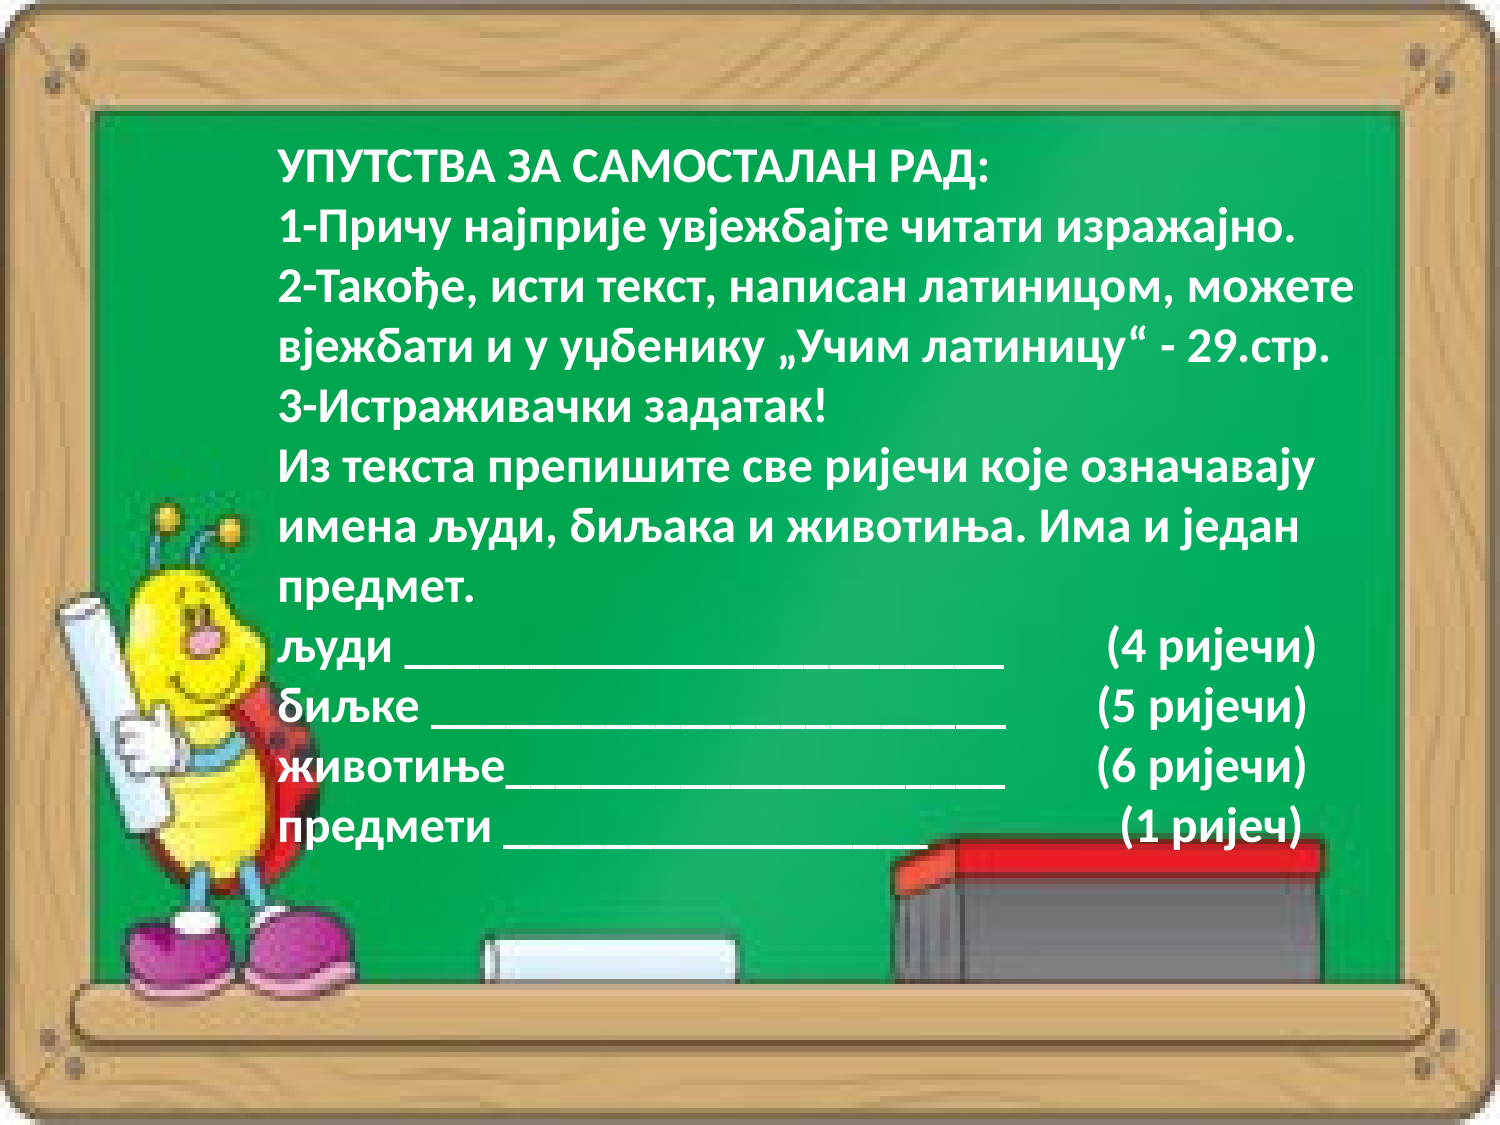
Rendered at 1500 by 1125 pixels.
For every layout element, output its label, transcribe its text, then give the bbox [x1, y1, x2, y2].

text_box УПУТСТВА ЗА САМОСТАЛАН РАД: 1-Причу најприје увјежбајте читати изражајно. 2-Такође, исти текст, написан латиницом, можете вјежбати и у уџбенику „Учим латиницу“ - 29.стр. 3-Истраживачки задатак! Из текста препишите све ријечи које означавају имена људи, биљака и животиња. Има и један предмет. људи ________________________ (4 ријечи) биљке _______________________ (5 ријечи) животиње____________________ (6 ријечи) предмети _________________ (1 ријеч) [262, 124, 1463, 950]
picture [0, 0, 1500, 1125]
